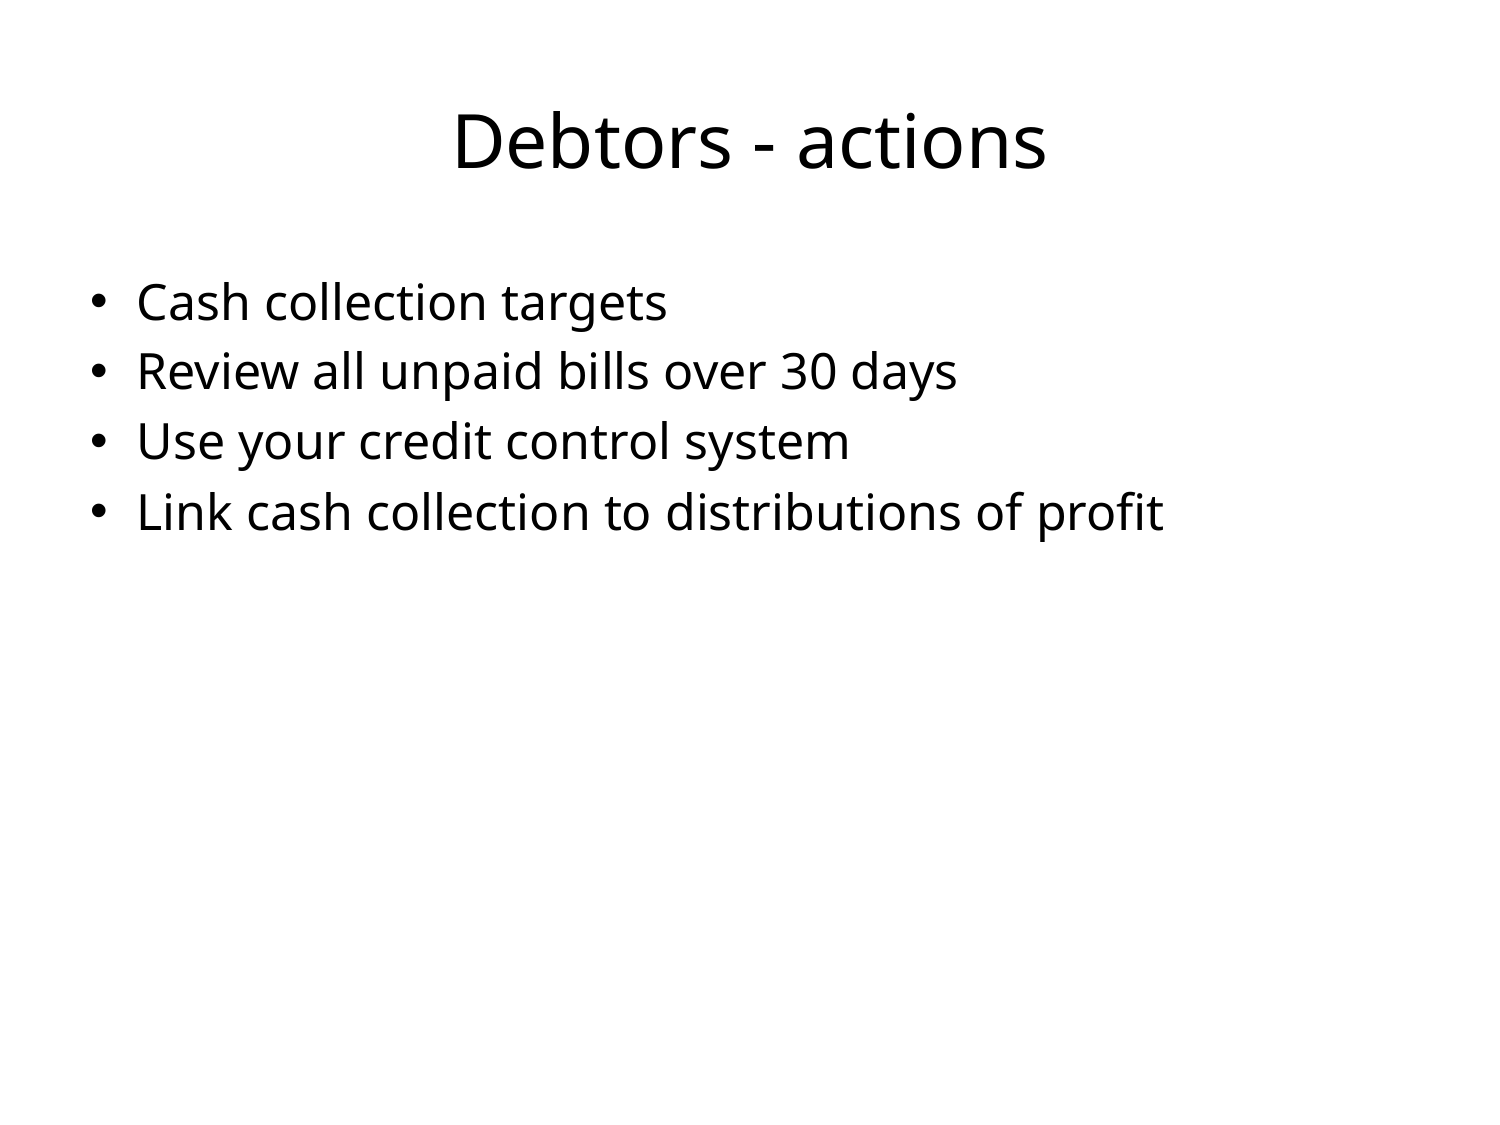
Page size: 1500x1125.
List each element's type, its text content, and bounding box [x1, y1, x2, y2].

title Debtors - actions [75, 45, 1425, 233]
list Cash collection targets Review all unpaid bills over 30 days Use your credit control system Link cash collection to distributions of profit [75, 262, 1425, 1005]
